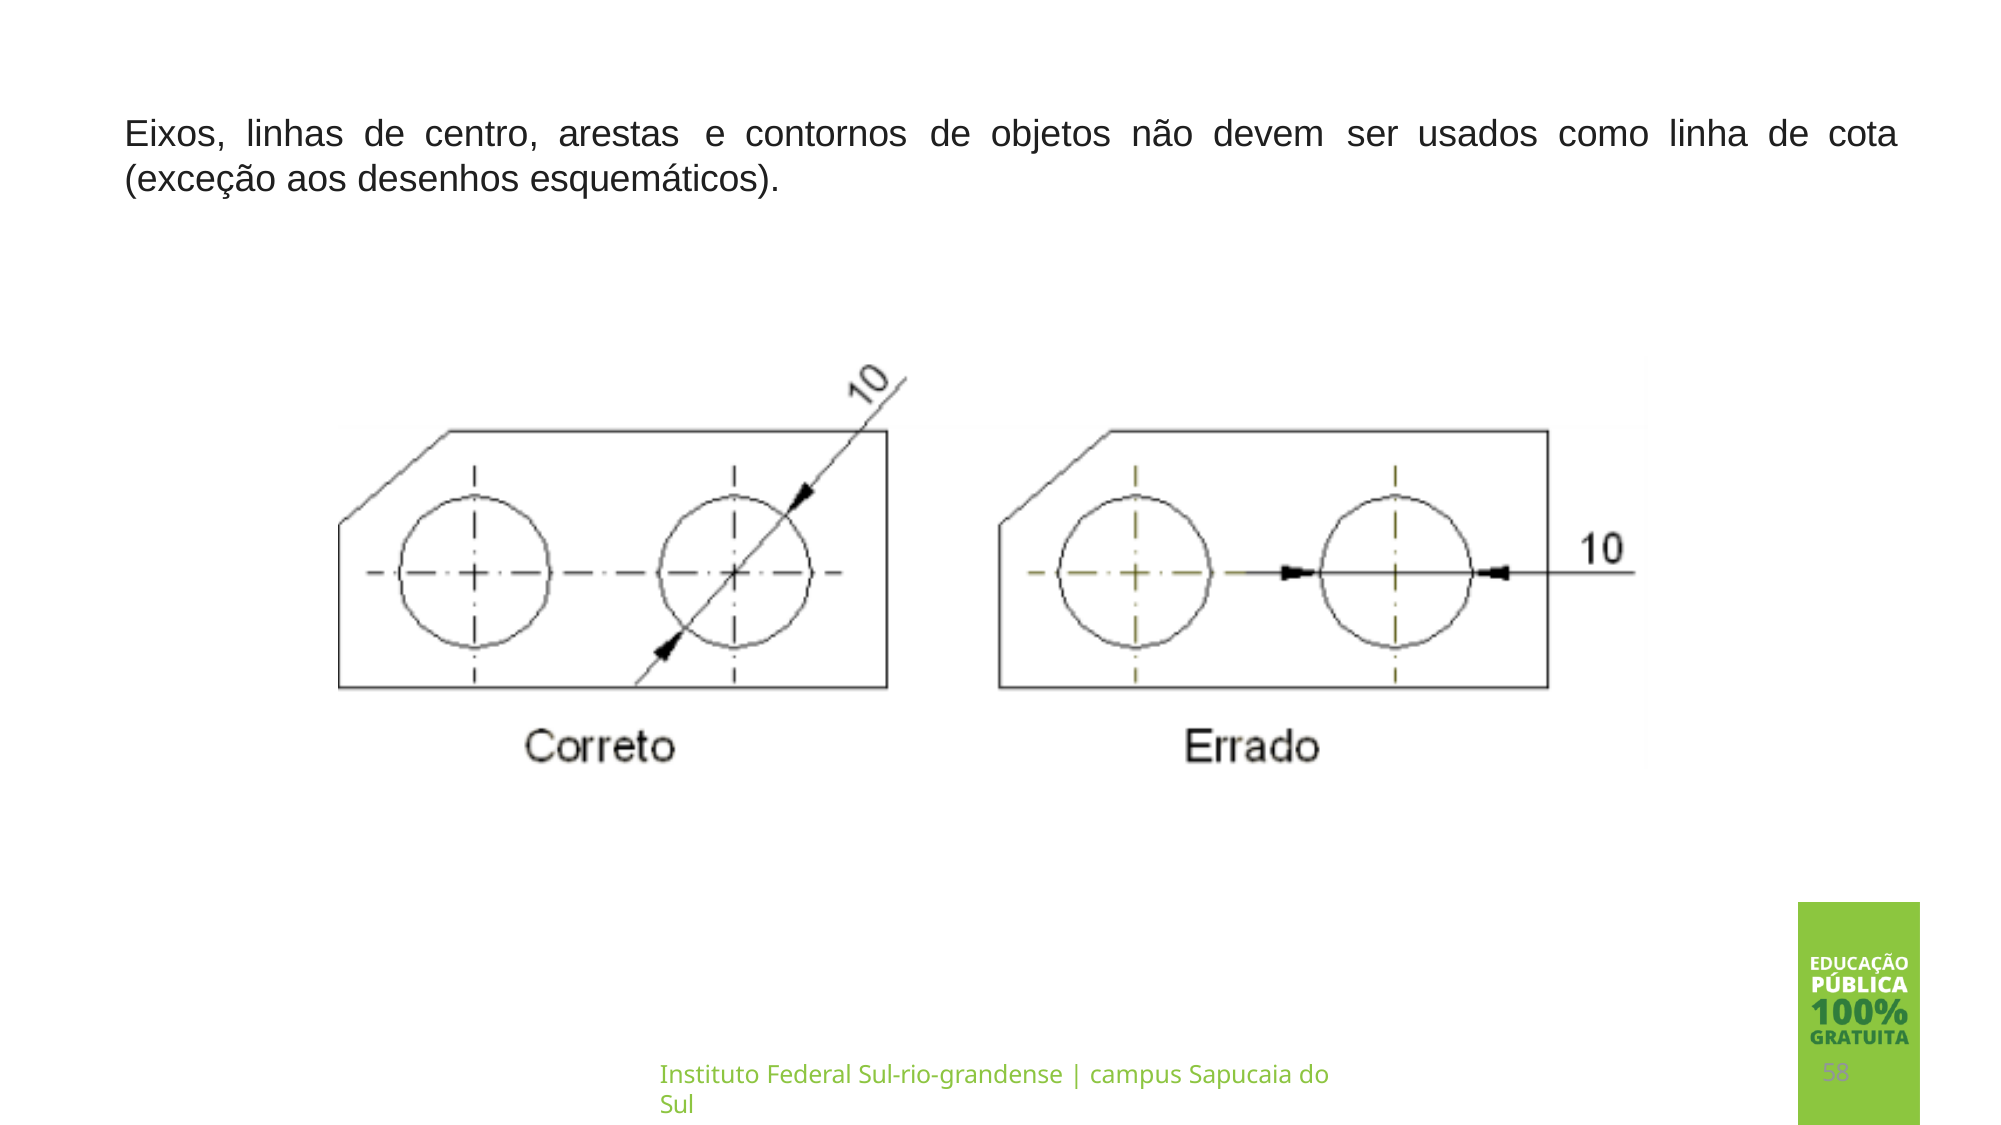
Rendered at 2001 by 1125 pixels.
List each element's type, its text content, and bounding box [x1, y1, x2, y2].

picture [1798, 902, 1920, 1125]
text_box Eixos, linhas de centro, arestas e contornos de objetos não devem ser usados como linha de cota (exceção aos desenhos esquemáticos). [122, 106, 1902, 199]
picture [338, 356, 1648, 769]
footer Instituto Federal Sul-rio-grandense | campus Sapucaia do Sul [657, 1057, 1336, 1125]
